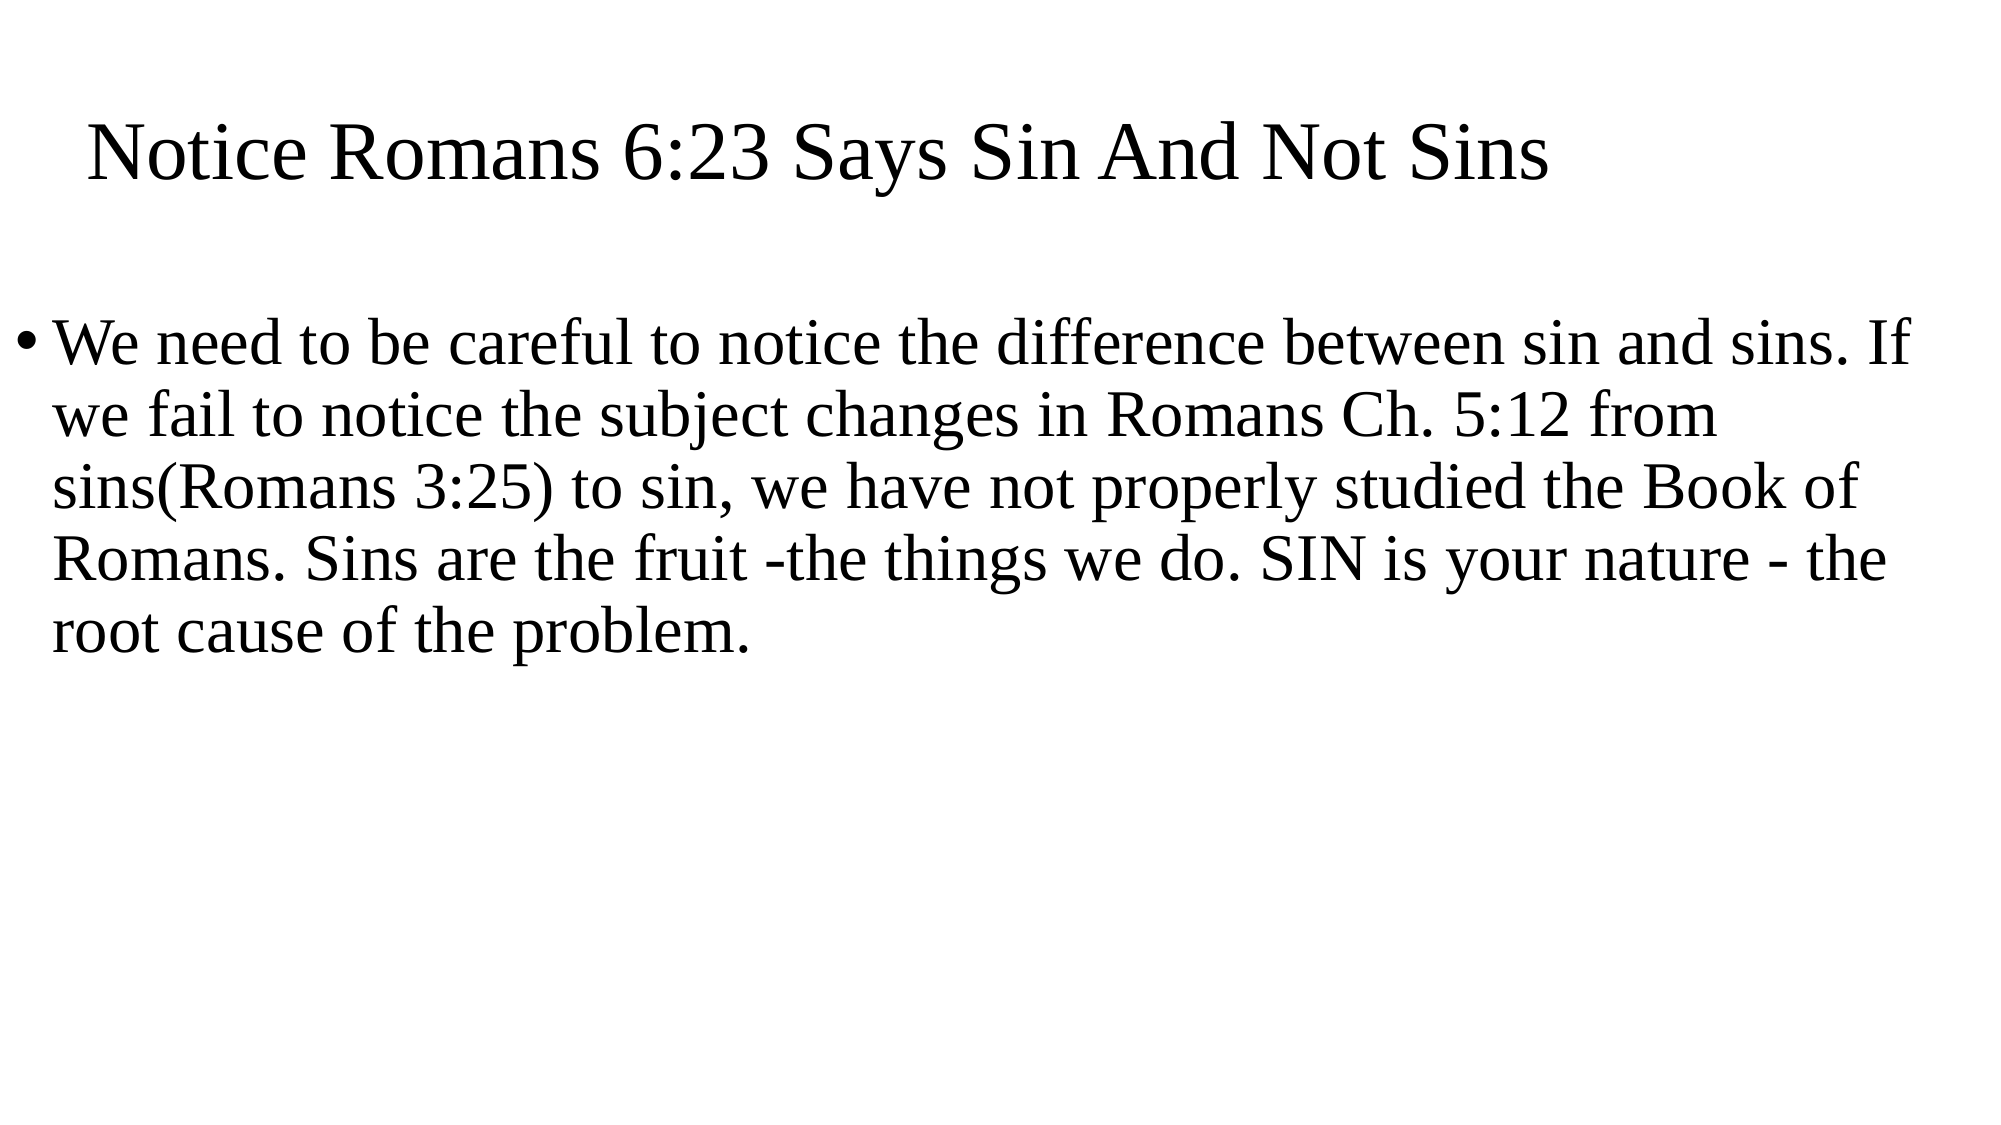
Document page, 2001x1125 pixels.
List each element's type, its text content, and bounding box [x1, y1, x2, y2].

title Notice Romans 6:23 Says Sin And Not Sins [0, 0, 2000, 299]
list We need to be careful to notice the difference between sin and sins. If we fail to notice the subject changes in Romans Ch. 5:12 from sins(Romans 3:25) to sin, we have not properly studied the Book of Romans. Sins are the fruit -the things we do. SIN is your nature - the root cause of the problem. [0, 299, 2000, 1125]
